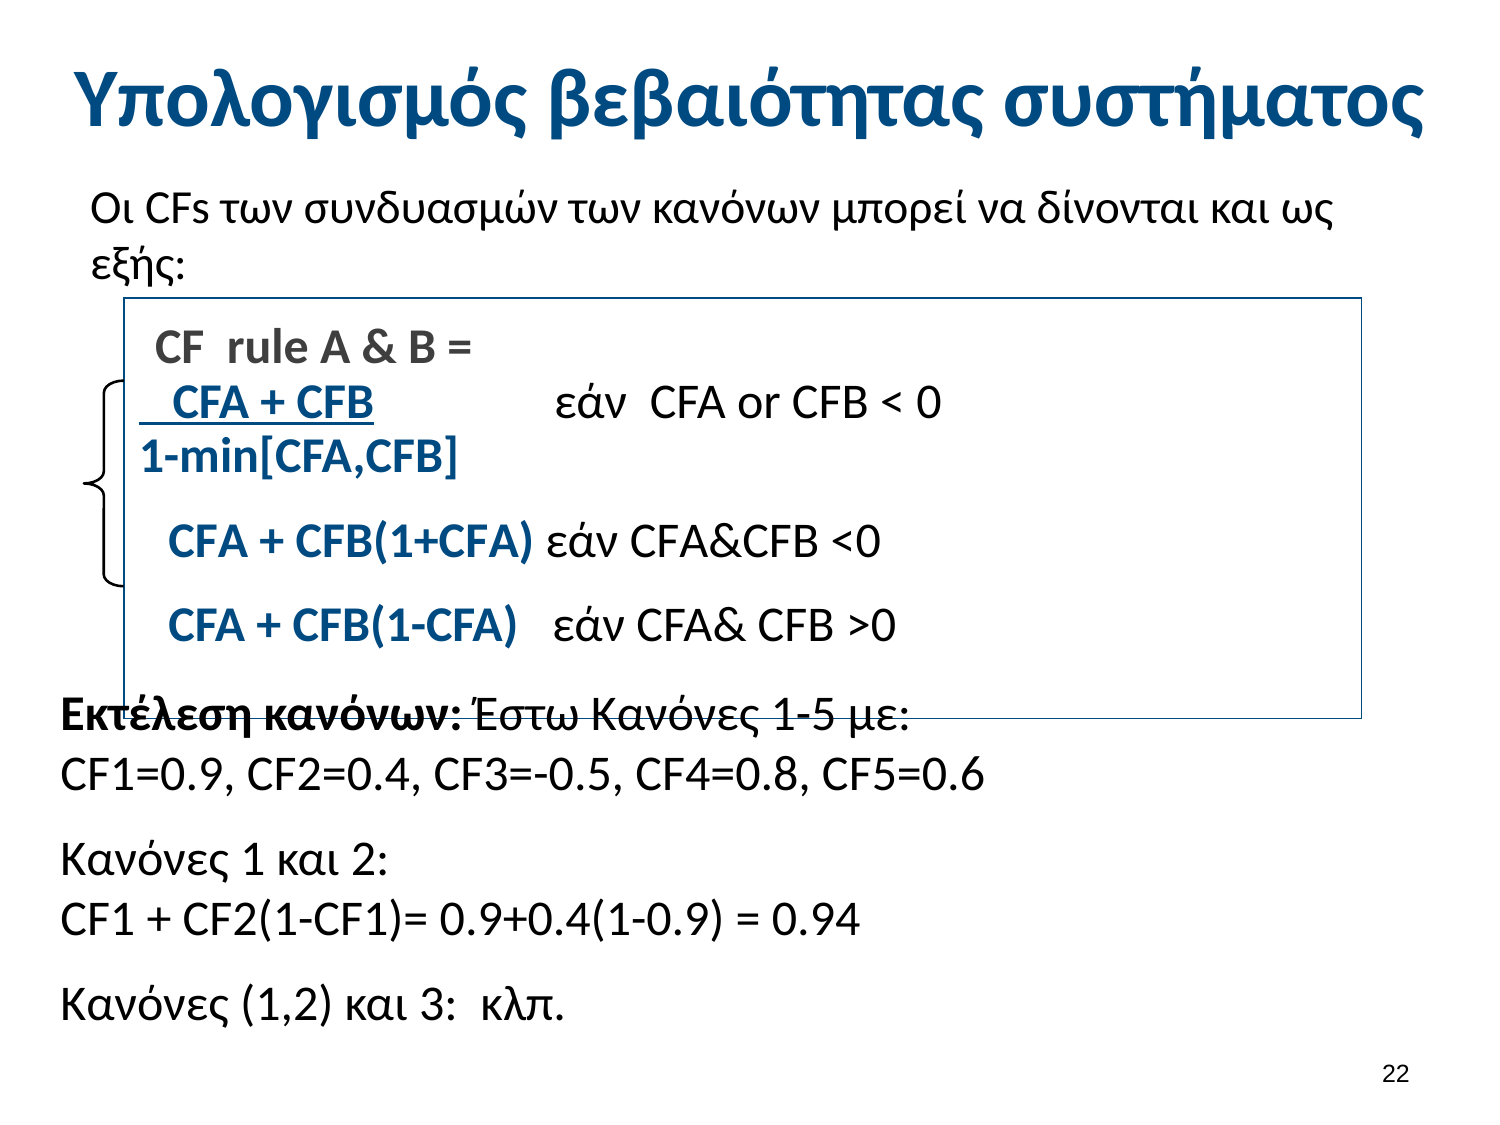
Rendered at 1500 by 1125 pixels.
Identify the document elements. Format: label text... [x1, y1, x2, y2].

slide_number 21 [1074, 1042, 1425, 1103]
text_box [83, 380, 124, 587]
text_box CF rule A & B = CFA + CFB εάν CFA or CFB < 0 1-min[CFA,CFB] CFΑ + CFΒ(1+CFΑ) εάν CFΑ&CFΒ <0 CFA + CFB(1-CFA) εάν CFA& CFB >0 [123, 298, 1362, 719]
list Οι CFs των συνδυασμών των κανόνων μπορεί να δίνονται και ως εξής: [75, 168, 1425, 299]
title Υπολογισμός βεβαιότητας συστήματος [0, 19, 1500, 169]
